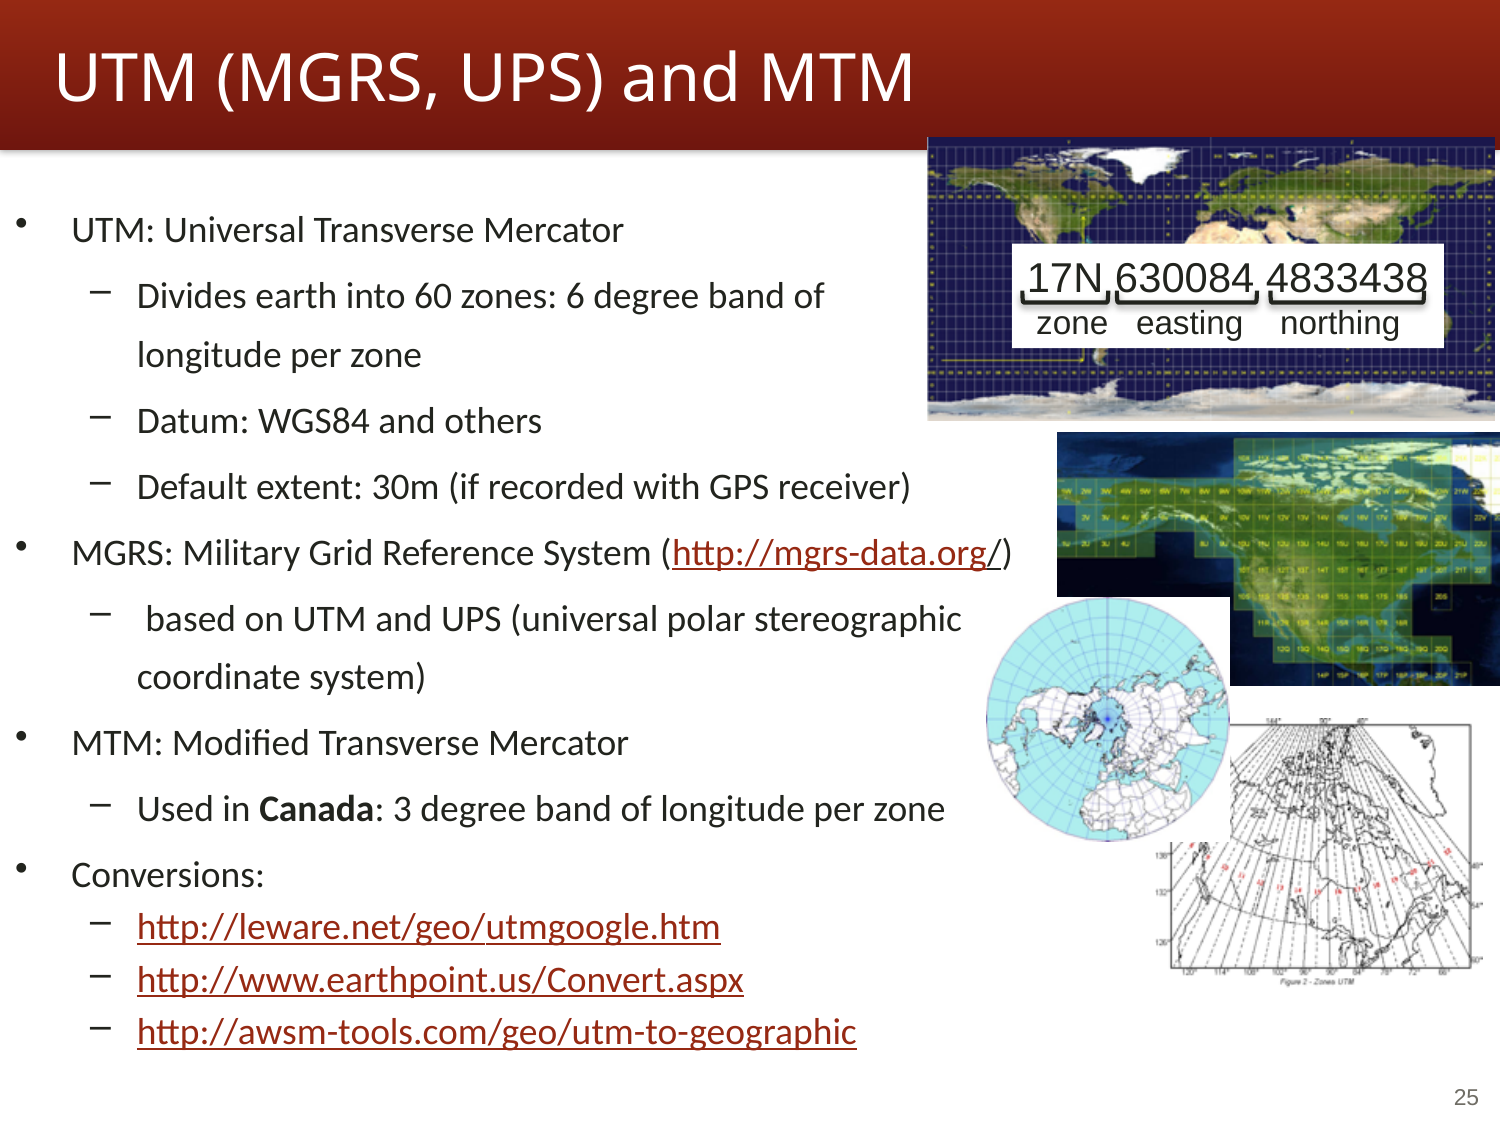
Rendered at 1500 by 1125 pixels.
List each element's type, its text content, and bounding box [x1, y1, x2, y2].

slide_number 25 [1411, 1074, 1495, 1118]
list UTM: Universal Transverse Mercator Divides earth into 60 zones: 6 degree band of longitude per zone Datum: WGS84 and others Default extent: 30m (if recorded with GPS receiver) MGRS: Military Grid Reference System (http://mgrs-data.org/) based on UTM and UPS (universal polar stereographic coordinate system) MTM: Modified Transverse Mercator Used in Canada: 3 degree band of longitude per zone Conversions: http://leware.net/geo/utmgoogle.htm http://www.earthpoint.us/Convert.aspx http://awsm-tools.com/geo/utm-to-geographic [0, 184, 1164, 1073]
picture [927, 136, 1496, 421]
picture [985, 432, 1500, 988]
title UTM (MGRS, UPS) and MTM [0, 0, 1500, 151]
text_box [1010, 243, 1446, 350]
